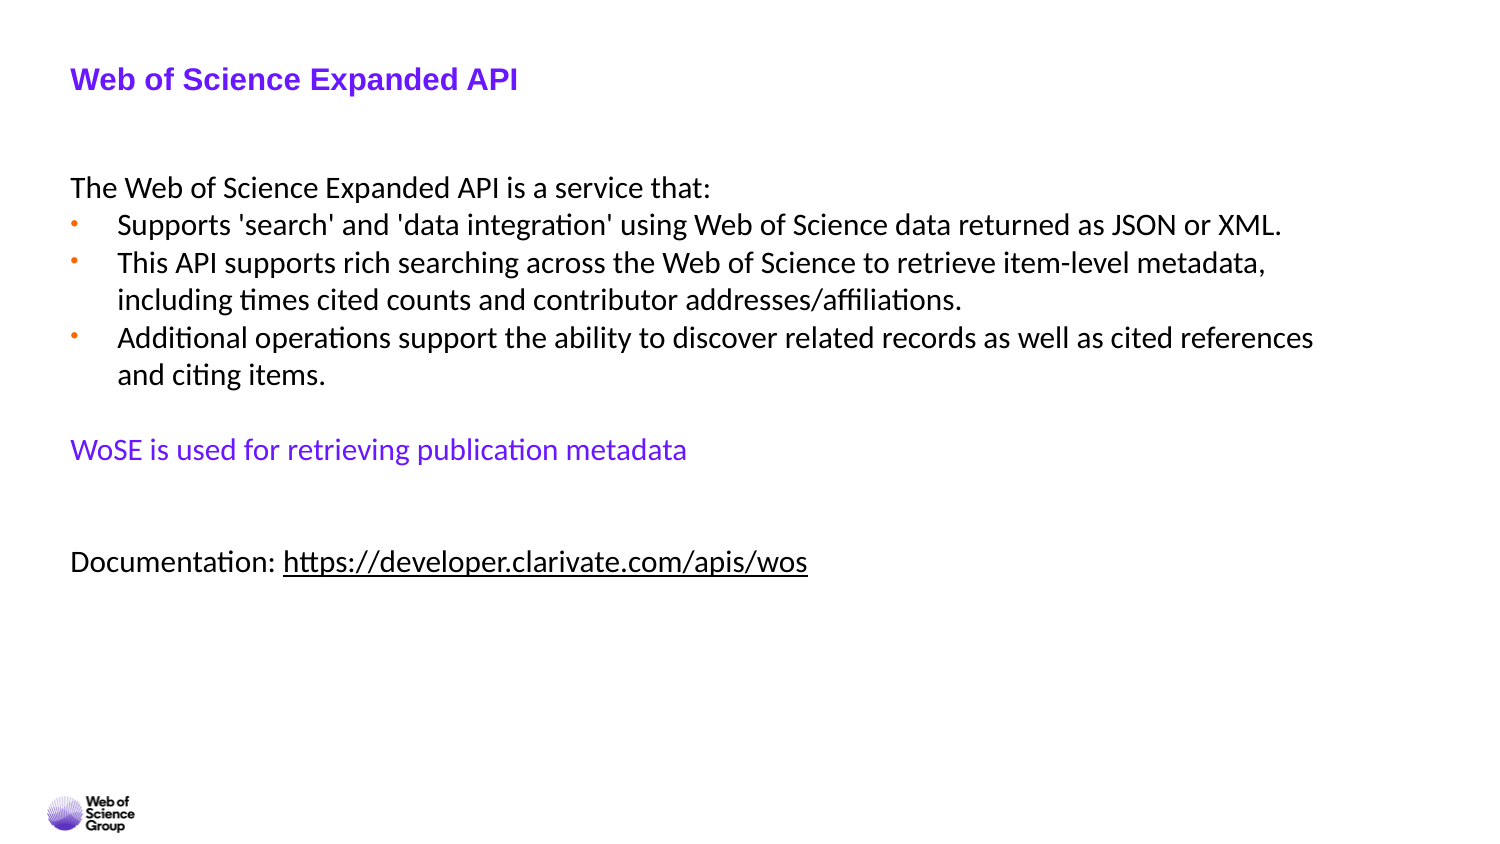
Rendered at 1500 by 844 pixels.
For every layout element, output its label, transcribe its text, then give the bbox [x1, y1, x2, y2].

title Web of Science Expanded API [70, 63, 1447, 113]
list The Web of Science Expanded API is a service that: Supports 'search' and 'data integration' using Web of Science data returned as JSON or XML. This API supports rich searching across the Web of Science to retrieve item-level metadata, including times cited counts and contributor addresses/affiliations. Additional operations support the ability to discover related records as well as cited references and citing items. WoSE is used for retrieving publication metadata Documentation: https://developer.clarivate.com/apis/wos [70, 167, 1341, 697]
picture [40, 789, 142, 840]
